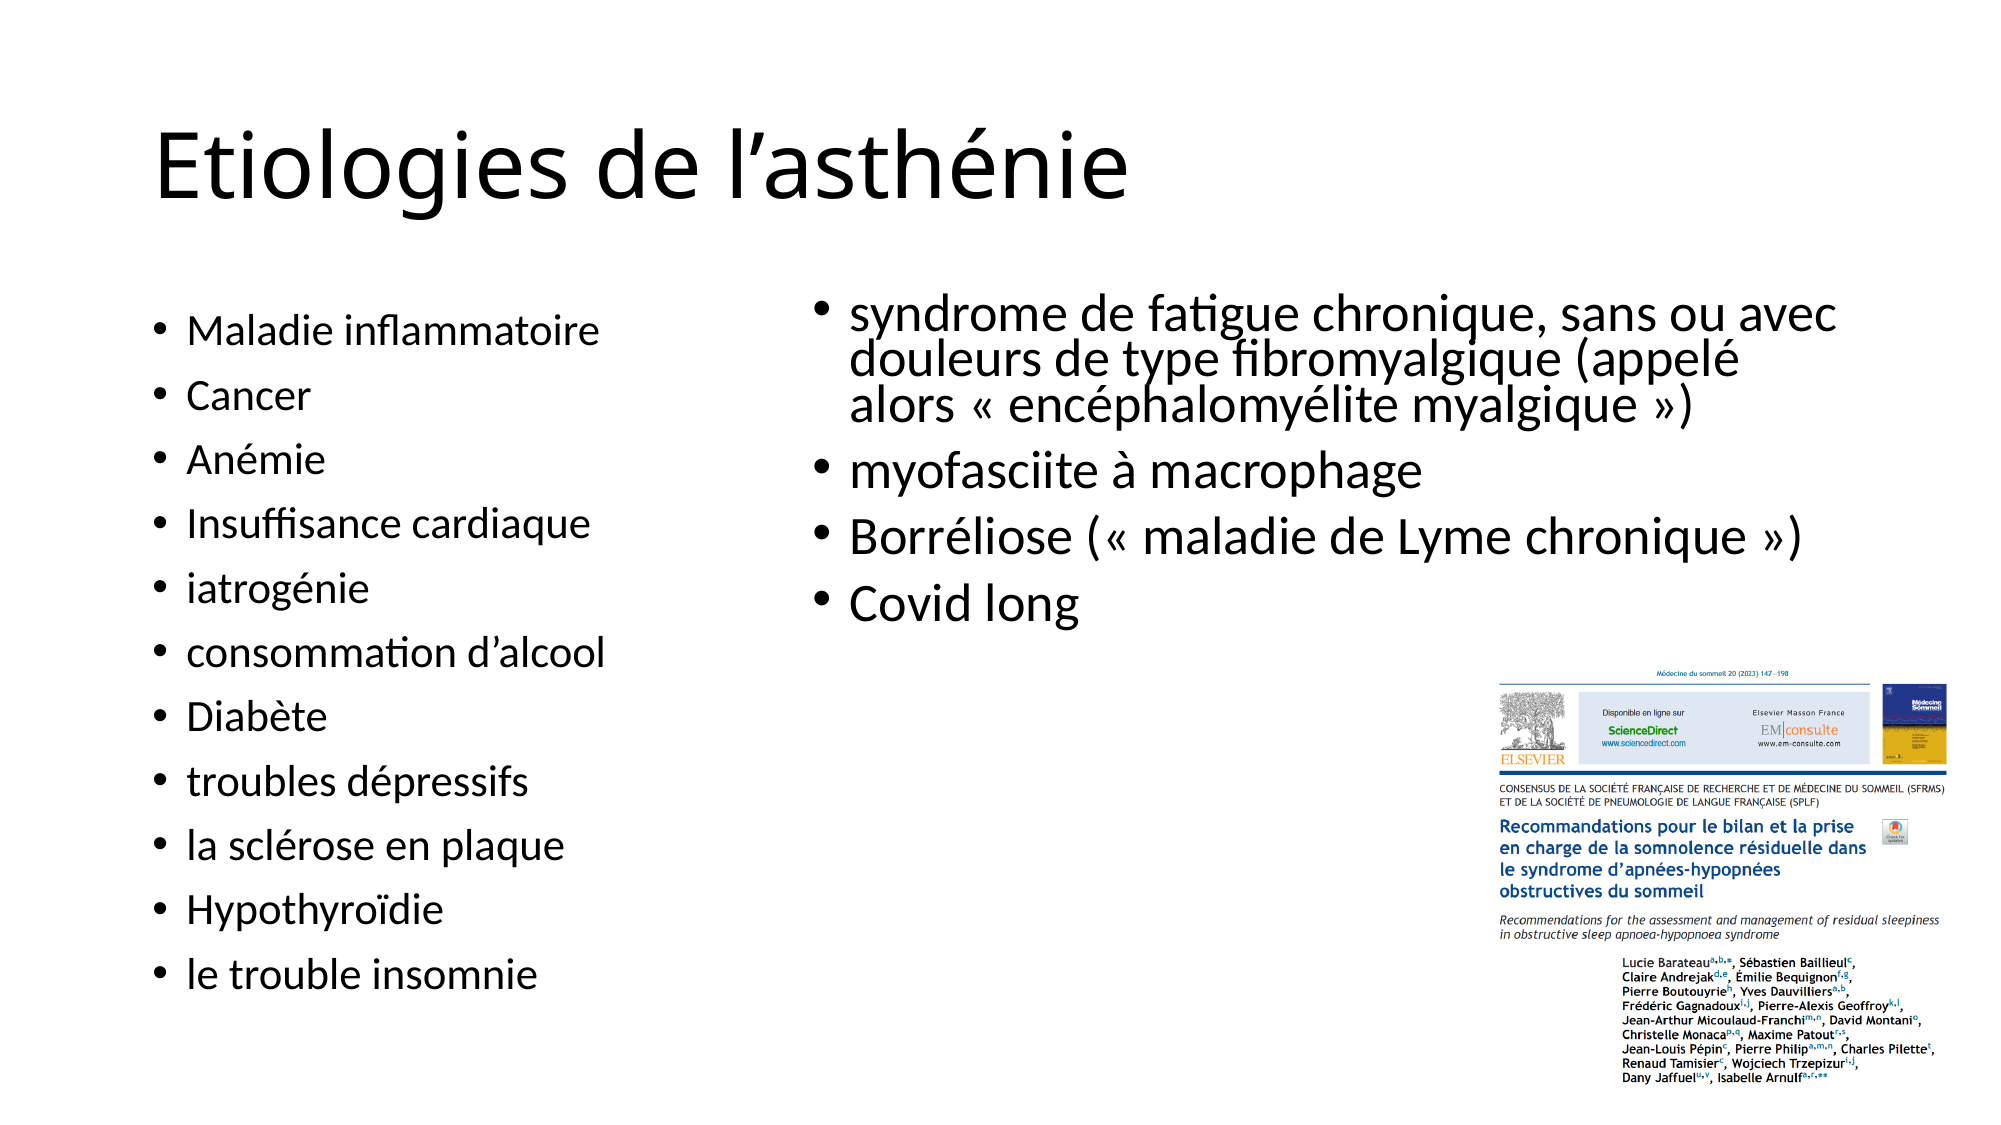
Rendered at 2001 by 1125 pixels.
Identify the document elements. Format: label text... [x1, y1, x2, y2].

picture [1494, 665, 1953, 1090]
text_box syndrome de fatigue chronique, sans ou avec douleurs de type fibromyalgique (appelé alors « encéphalomyélite myalgique ») myofasciite à macrophage Borréliose (« maladie de Lyme chronique ») Covid long [797, 287, 1873, 638]
title Etiologies de l’asthénie [137, 59, 1863, 278]
list Maladie inflammatoire Cancer Anémie Insuffisance cardiaque iatrogénie consommation d’alcool Diabète troubles dépressifs la sclérose en plaque Hypothyroïdie le trouble insomnie [137, 299, 748, 1014]
